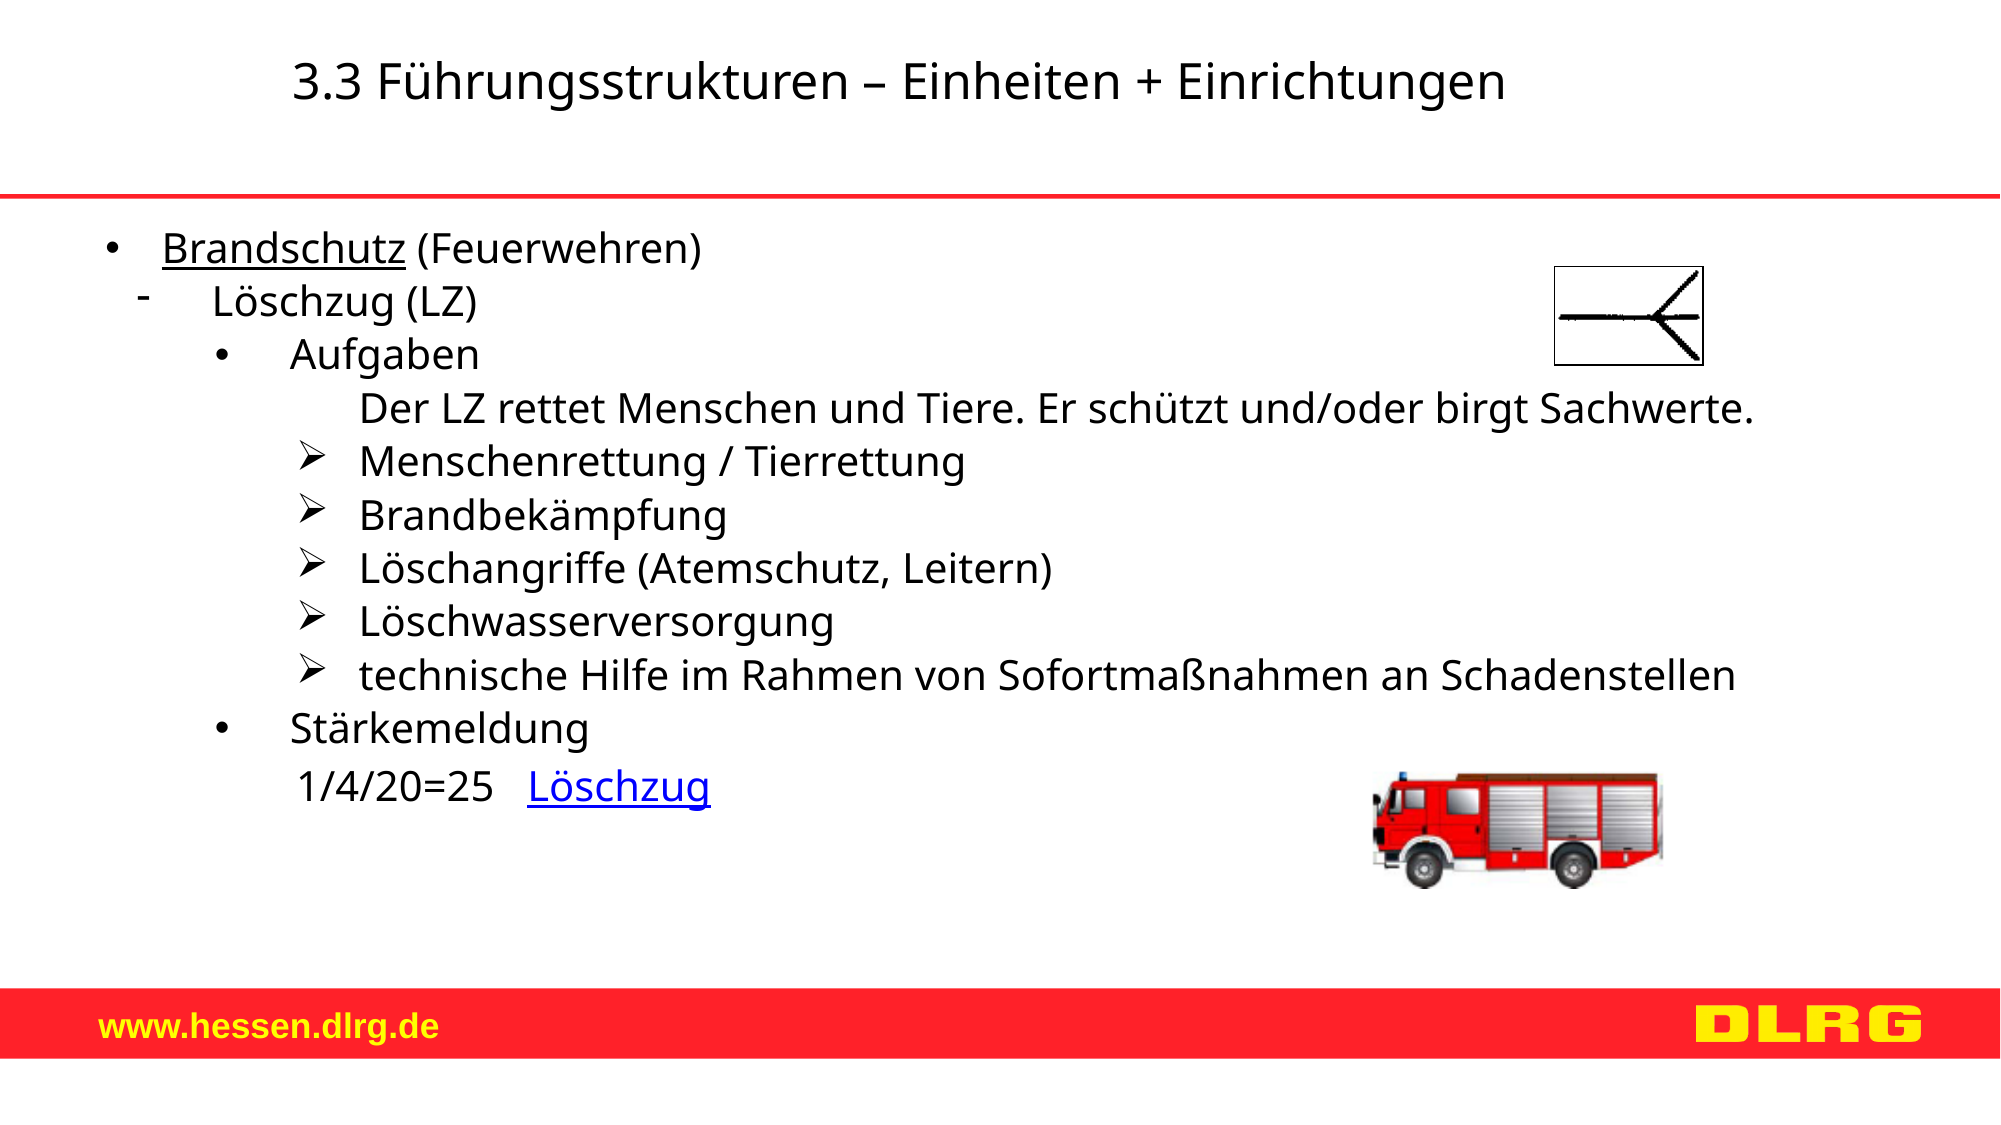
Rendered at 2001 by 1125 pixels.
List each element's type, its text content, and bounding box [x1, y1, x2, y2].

picture [1696, 1012, 1921, 1042]
picture [1554, 266, 1703, 365]
title 3.3 Führungsstrukturen – Einheiten + Einrichtungen [0, 45, 1800, 114]
picture [1365, 763, 1669, 889]
list Brandschutz (Feuerwehren) Löschzug (LZ) Aufgaben Der LZ rettet Menschen und Tiere. Er schützt und/oder birgt Sachwerte. Menschenrettung / Tierrettung Brandbekämpfung Löschangriffe (Atemschutz, Leitern) Löschwasserversorgung technische Hilfe im Rahmen von Sofortmaßnahmen an Schadenstellen Stärkemeldung 1/4/20=25 Löschzug [90, 219, 2000, 1012]
